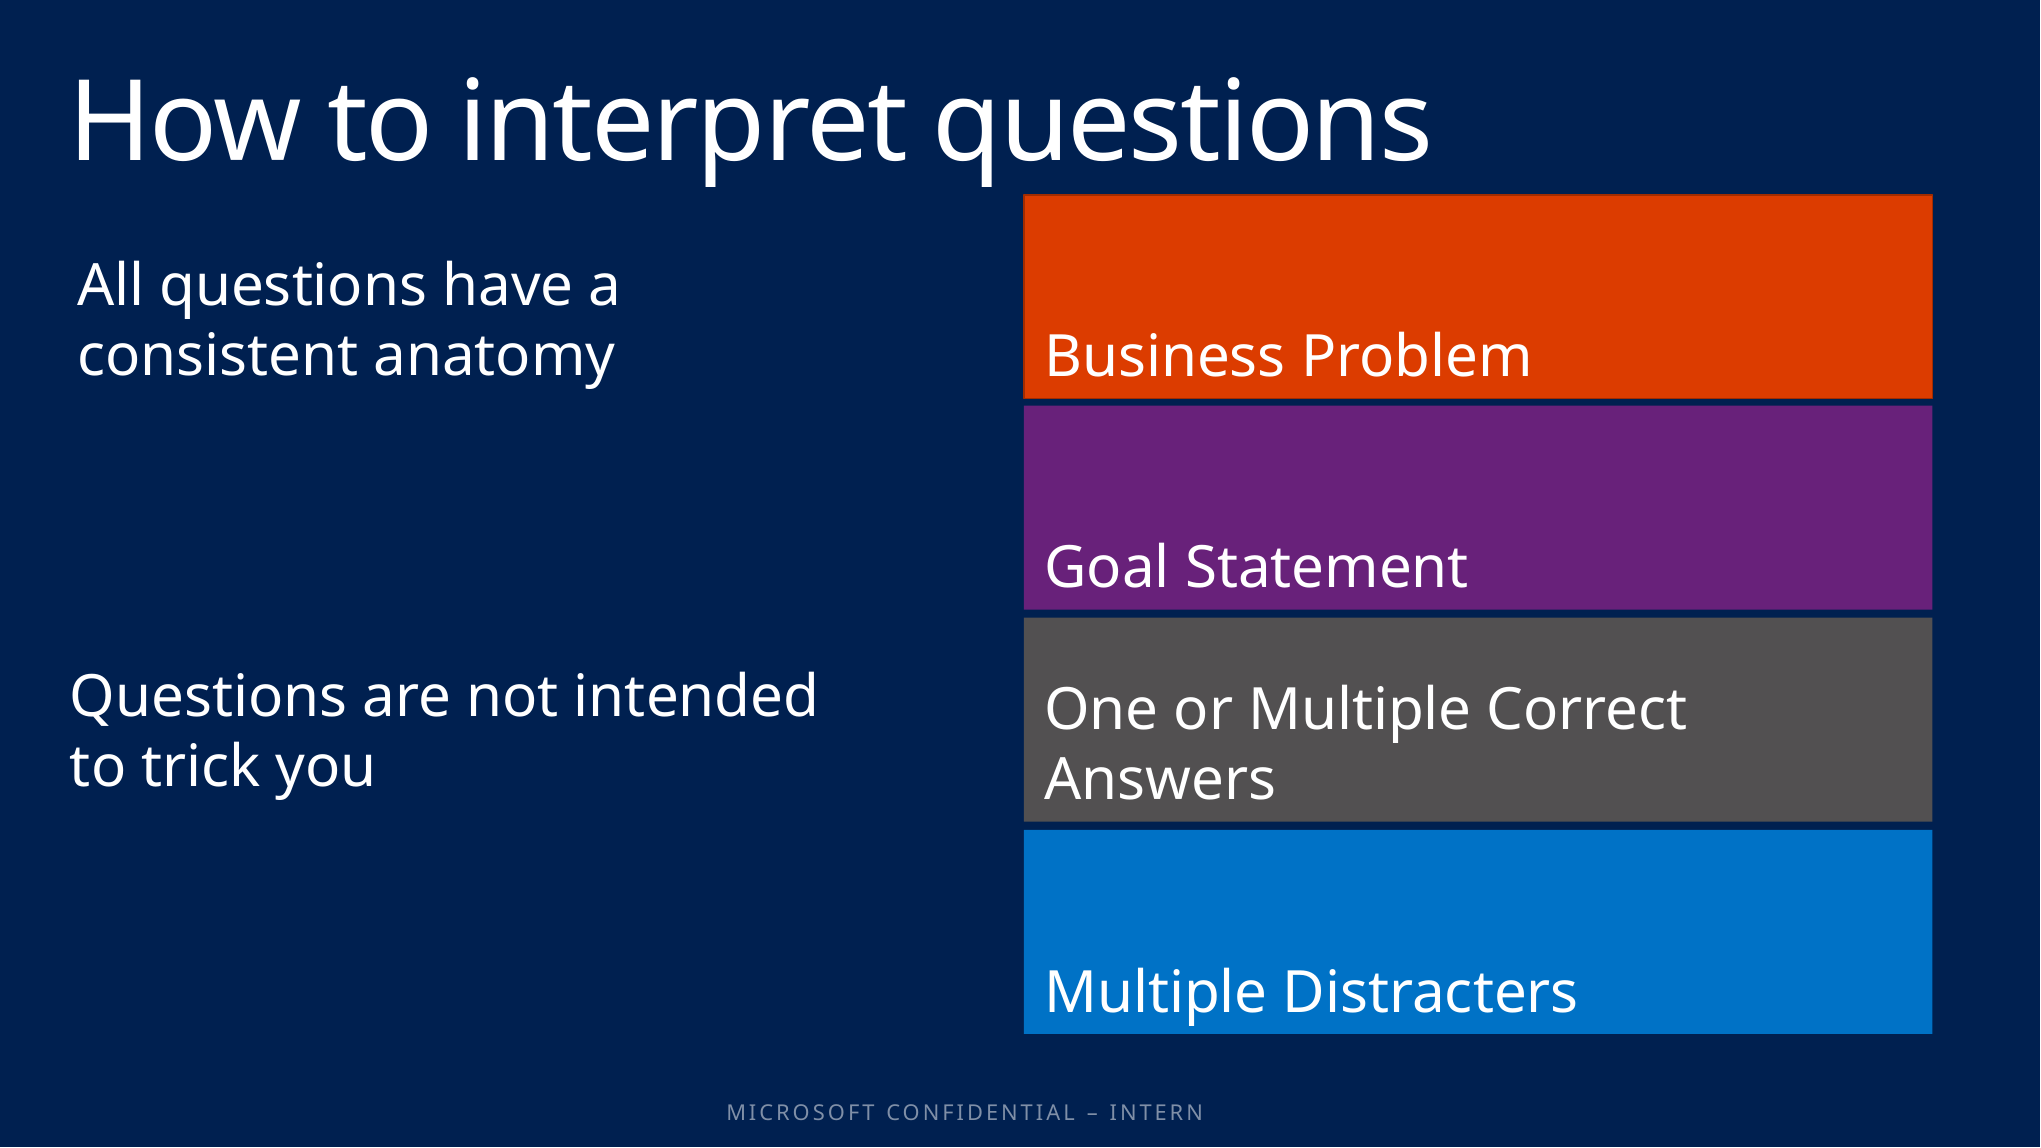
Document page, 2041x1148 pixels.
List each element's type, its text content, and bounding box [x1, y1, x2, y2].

text_box Business Problem [1023, 194, 1933, 399]
text_box All questions have a consistent anatomy [77, 246, 820, 387]
title How to interpret questions [45, 48, 1996, 199]
text_box Goal Statement [1023, 405, 1933, 610]
text_box One or Multiple Correct Answers [1023, 617, 1933, 822]
text_box Multiple Distracters [1023, 829, 1933, 1035]
text_box Questions are not intended to trick you [69, 658, 832, 799]
